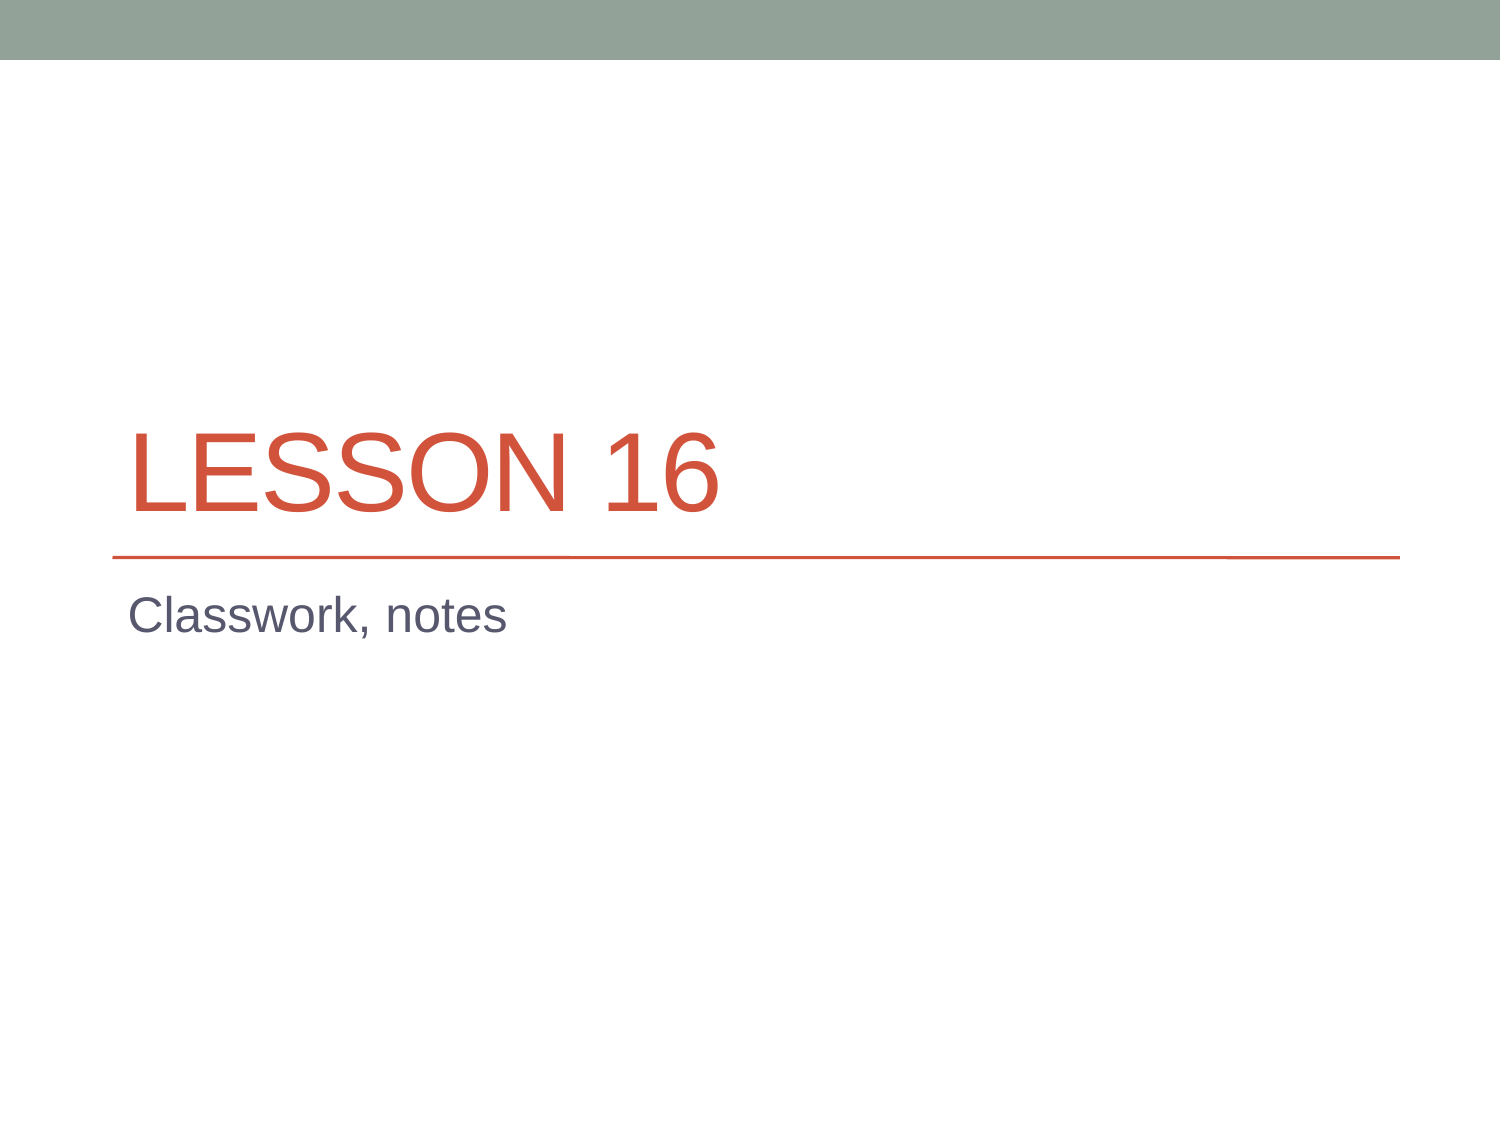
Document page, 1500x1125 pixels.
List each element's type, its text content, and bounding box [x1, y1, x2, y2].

subtitle Classwork, notes [112, 575, 1163, 863]
title Lesson 16 [112, 224, 1400, 542]
